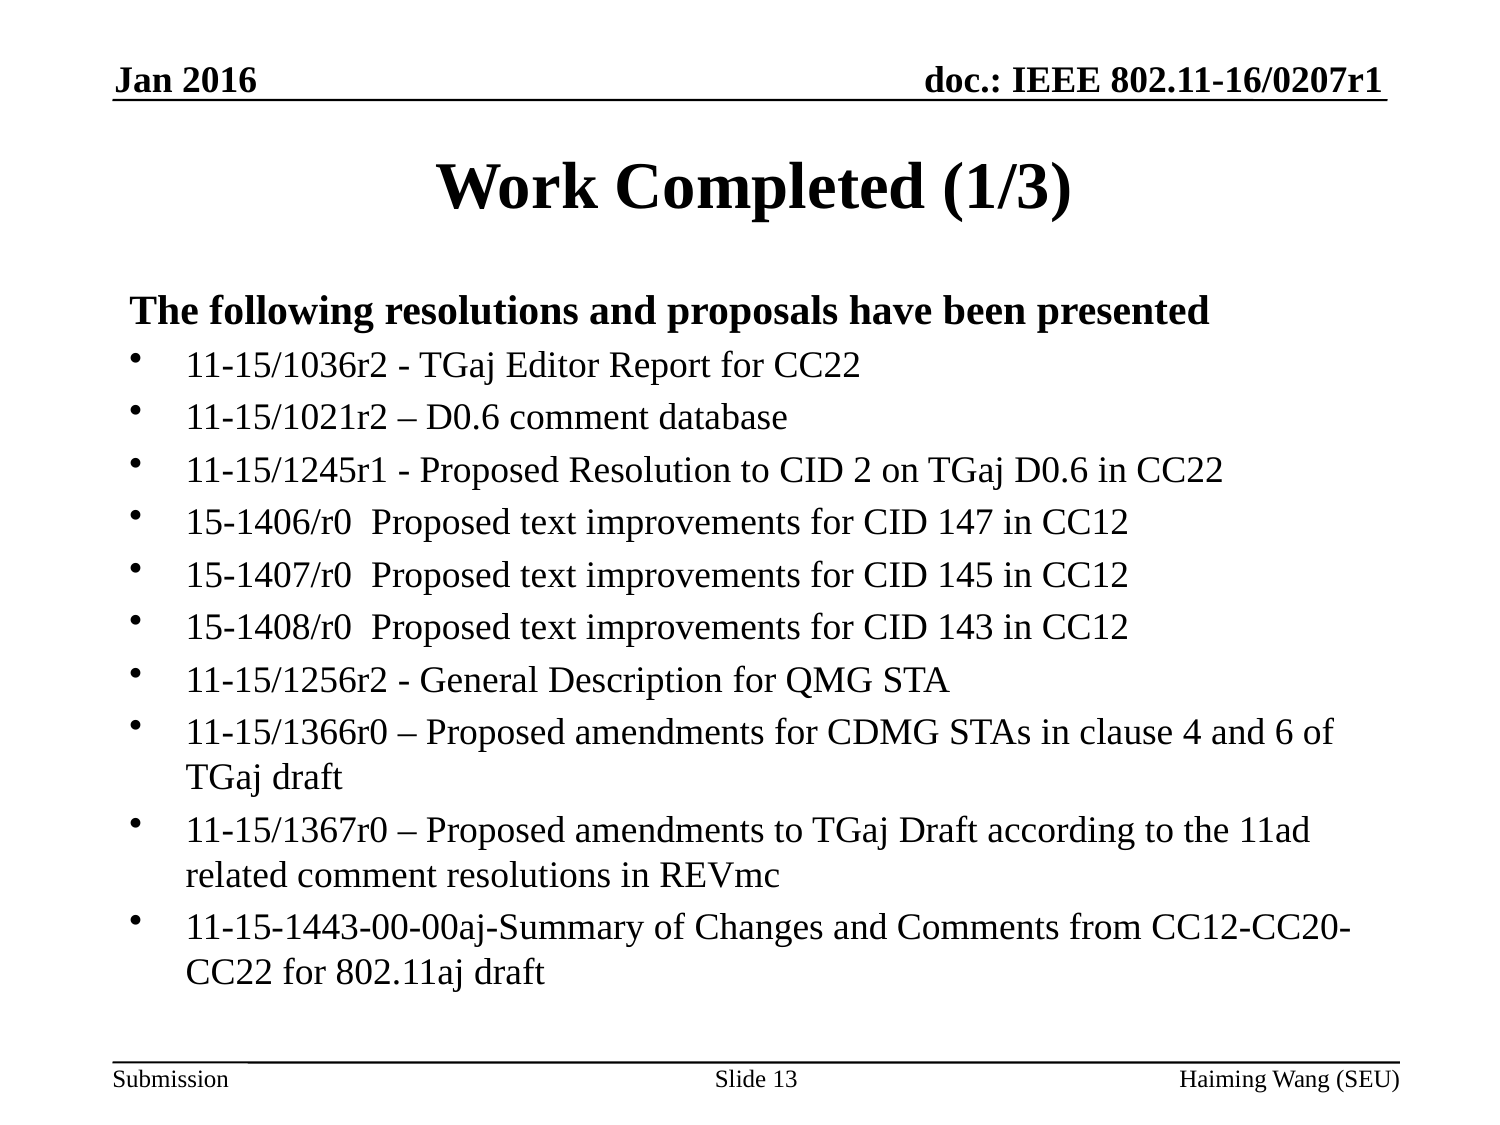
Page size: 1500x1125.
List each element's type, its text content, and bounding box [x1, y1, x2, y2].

list The following resolutions and proposals have been presented 11-15/1036r2 - TGaj Editor Report for CC22 11-15/1021r2 – D0.6 comment database 11-15/1245r1 - Proposed Resolution to CID 2 on TGaj D0.6 in CC22 15-1406/r0 Proposed text improvements for CID 147 in CC12 15-1407/r0 Proposed text improvements for CID 145 in CC12 15-1408/r0 Proposed text improvements for CID 143 in CC12 11-15/1256r2 - General Description for QMG STA 11-15/1366r0 – Proposed amendments for CDMG STAs in clause 4 and 6 of TGaj draft 11-15/1367r0 – Proposed amendments to TGaj Draft according to the 11ad related comment resolutions in REVmc 11-15-1443-00-00aj-Summary of Changes and Comments from CC12-CC20-CC22 for 802.11aj draft [114, 275, 1390, 1025]
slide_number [114, 54, 351, 101]
title Work Completed (1/3) [24, 99, 1500, 275]
slide_number Slide 13 [712, 1061, 800, 1093]
footer Haiming Wang (SEU) [1137, 1062, 1401, 1094]
